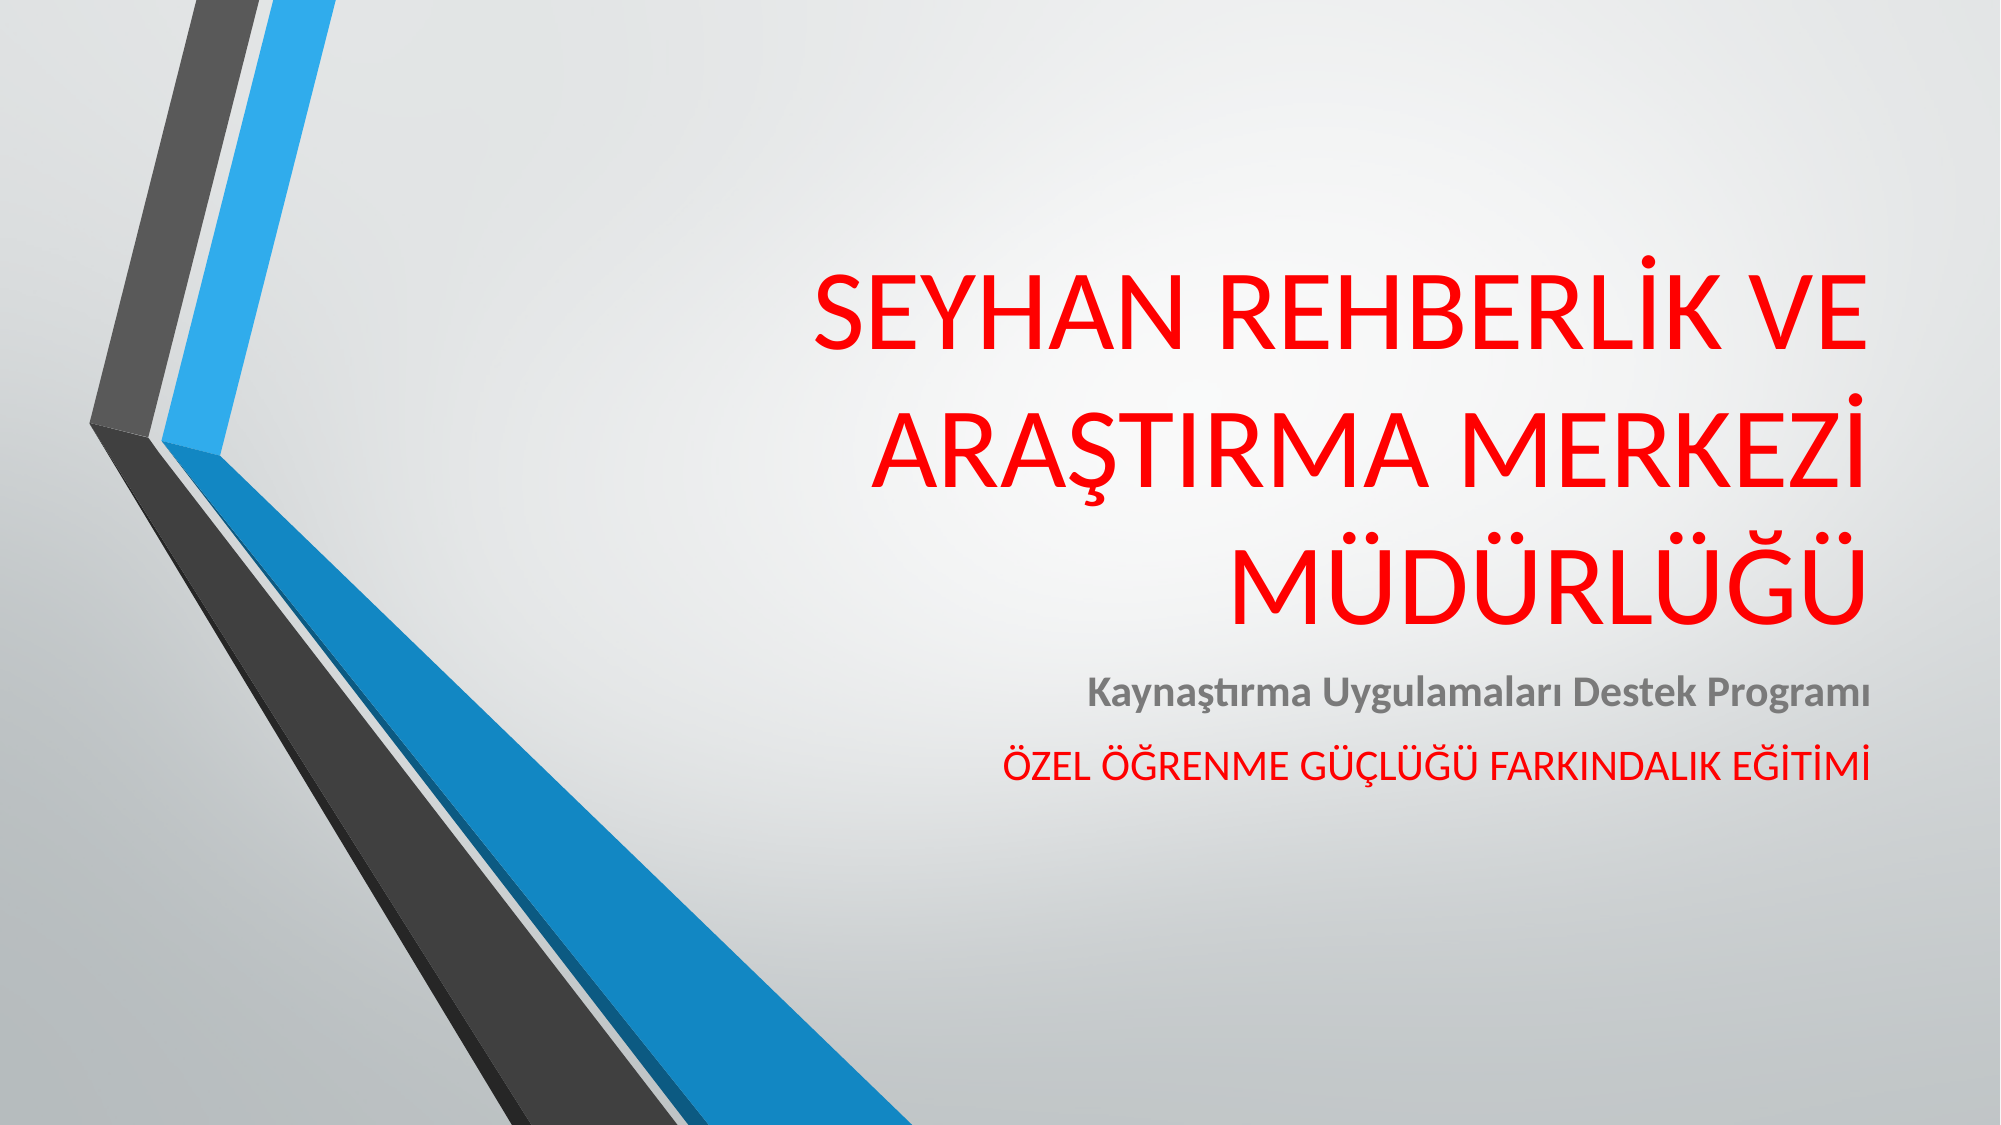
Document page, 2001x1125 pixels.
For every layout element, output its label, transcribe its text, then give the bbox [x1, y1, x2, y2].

title SEYHAN REHBERLİK VE ARAŞTIRMA MERKEZİ MÜDÜRLÜĞÜ [480, 226, 1887, 656]
subtitle Kaynaştırma Uygulamaları Destek Programı ÖZEL ÖĞRENME GÜÇLÜĞÜ FARKINDALIK EĞİTİMİ [740, 655, 1887, 884]
